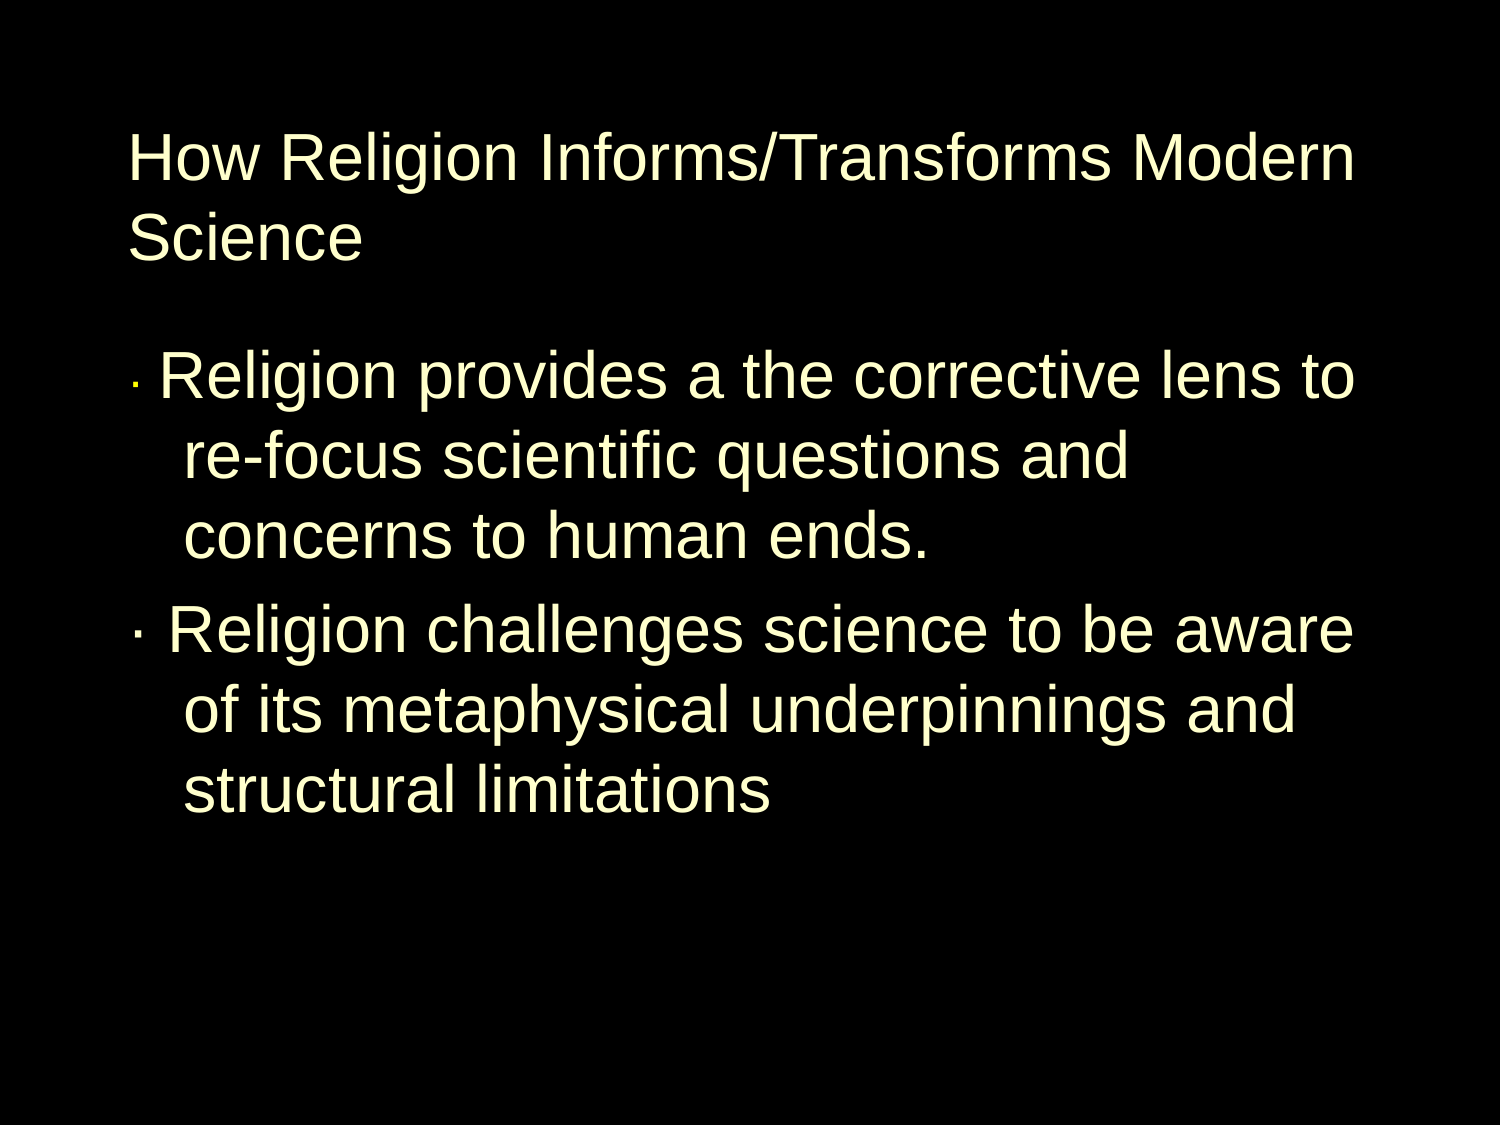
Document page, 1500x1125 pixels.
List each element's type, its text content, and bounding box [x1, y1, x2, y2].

text_box How Religion Informs/Transforms Modern Science [112, 99, 1388, 288]
text_box · Religion provides a the corrective lens to re-focus scientific questions and concerns to human ends. · Religion challenges science to be aware of its metaphysical underpinnings and structural limitations [112, 324, 1388, 1000]
